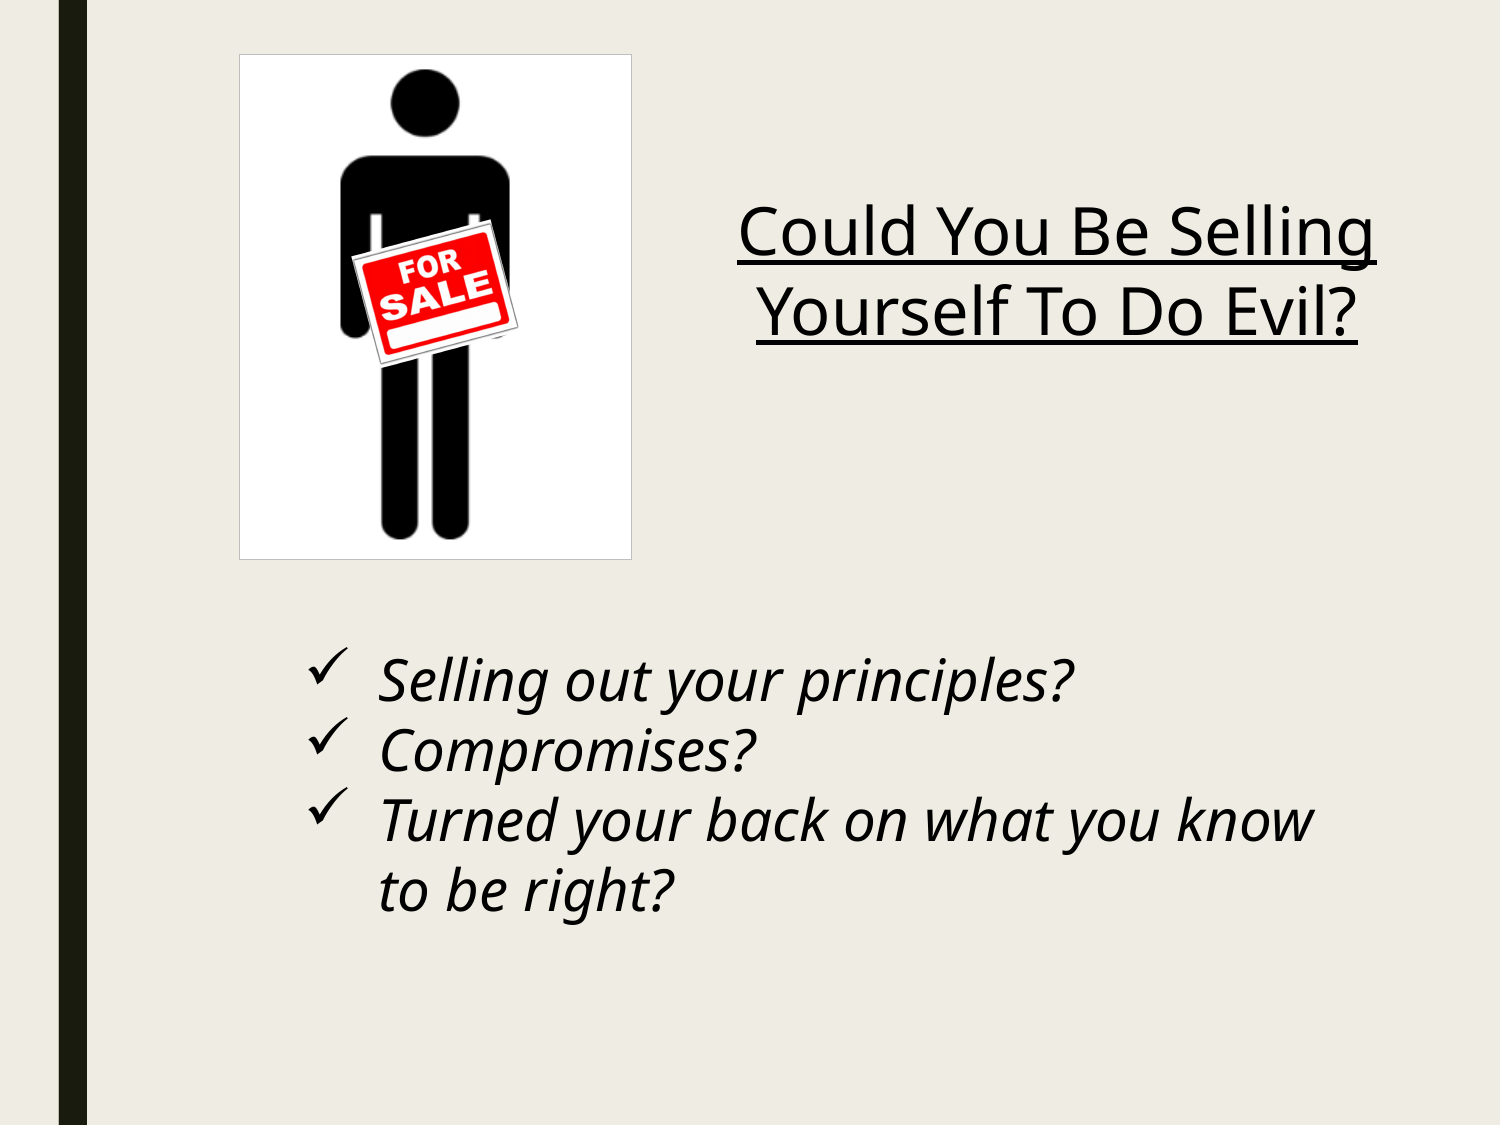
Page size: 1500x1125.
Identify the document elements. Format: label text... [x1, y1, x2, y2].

text_box Selling out your principles? Compromises? Turned your back on what you know to be right? [288, 636, 1378, 931]
text_box Could You Be Selling Yourself To Do Evil? [637, 181, 1477, 357]
picture [239, 54, 632, 560]
